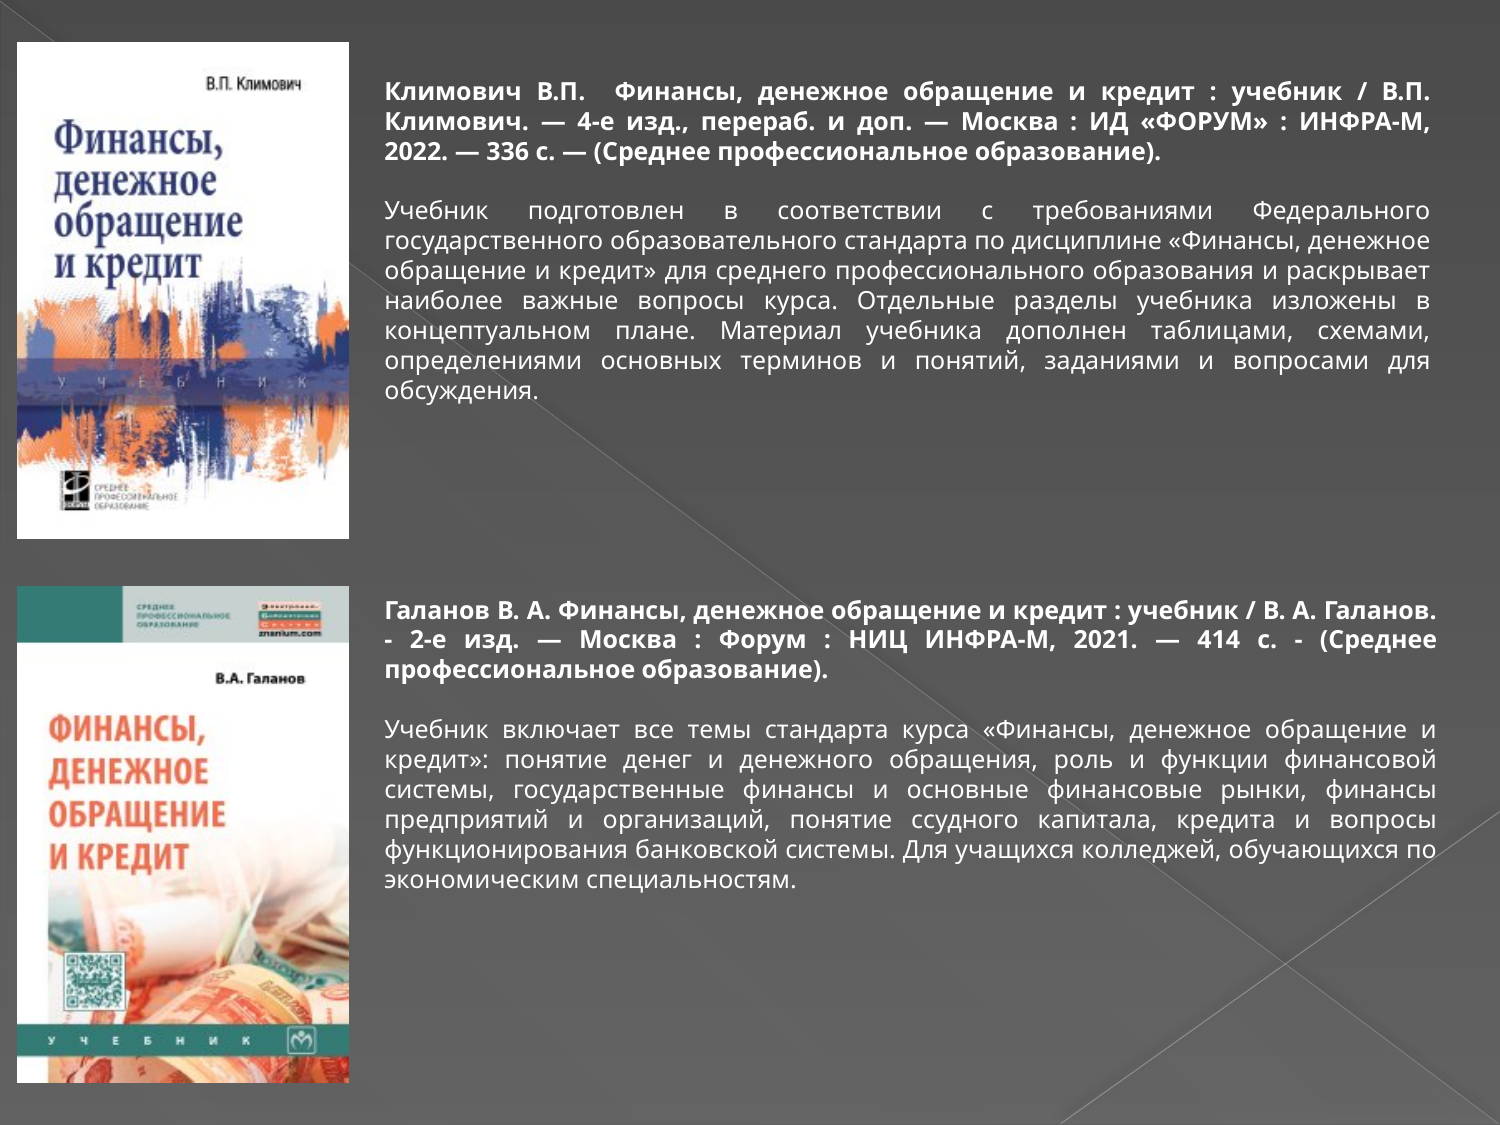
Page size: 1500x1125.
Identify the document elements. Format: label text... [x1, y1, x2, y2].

picture [17, 585, 349, 1083]
picture [17, 42, 349, 540]
text_box Климович В.П. Финансы, денежное обращение и кредит : учебник / В.П. Климович. — 4-е изд., перераб. и доп. — Москва : ИД «ФОРУМ» : ИНФРА-М, 2022. — 336 с. — (Среднее профессиональное образование). Учебник подготовлен в соответствии с требованиями Федерального государственного образовательного стандарта по дисциплине «Финансы, денежное обращение и кредит» для среднего профессионального образования и раскрывает наиболее важные вопросы курса. Отдельные разделы учебника изложены в концептуальном плане. Материал учебника дополнен таблицами, схемами, определениями основных терминов и понятий, заданиями и вопросами для обсуждения. [369, 67, 1447, 413]
text_box Галанов В. А. Финансы, денежное обращение и кредит : учебник / В. А. Галанов. - 2-e изд. — Москва : Форум : НИЦ ИНФРА-М, 2021. — 414 с. - (Среднее профессиональное образование). Учебник включает все темы стандарта курса «Финансы, денежное обращение и кредит»: понятие денег и денежного обращения, роль и функции финансовой системы, государственные финансы и основные финансовые рынки, финансы предприятий и организаций, понятие ссудного капитала, кредита и вопросы функционирования банковской системы. Для учащихся колледжей, обучающихся по экономическим специальностям. [369, 586, 1454, 901]
